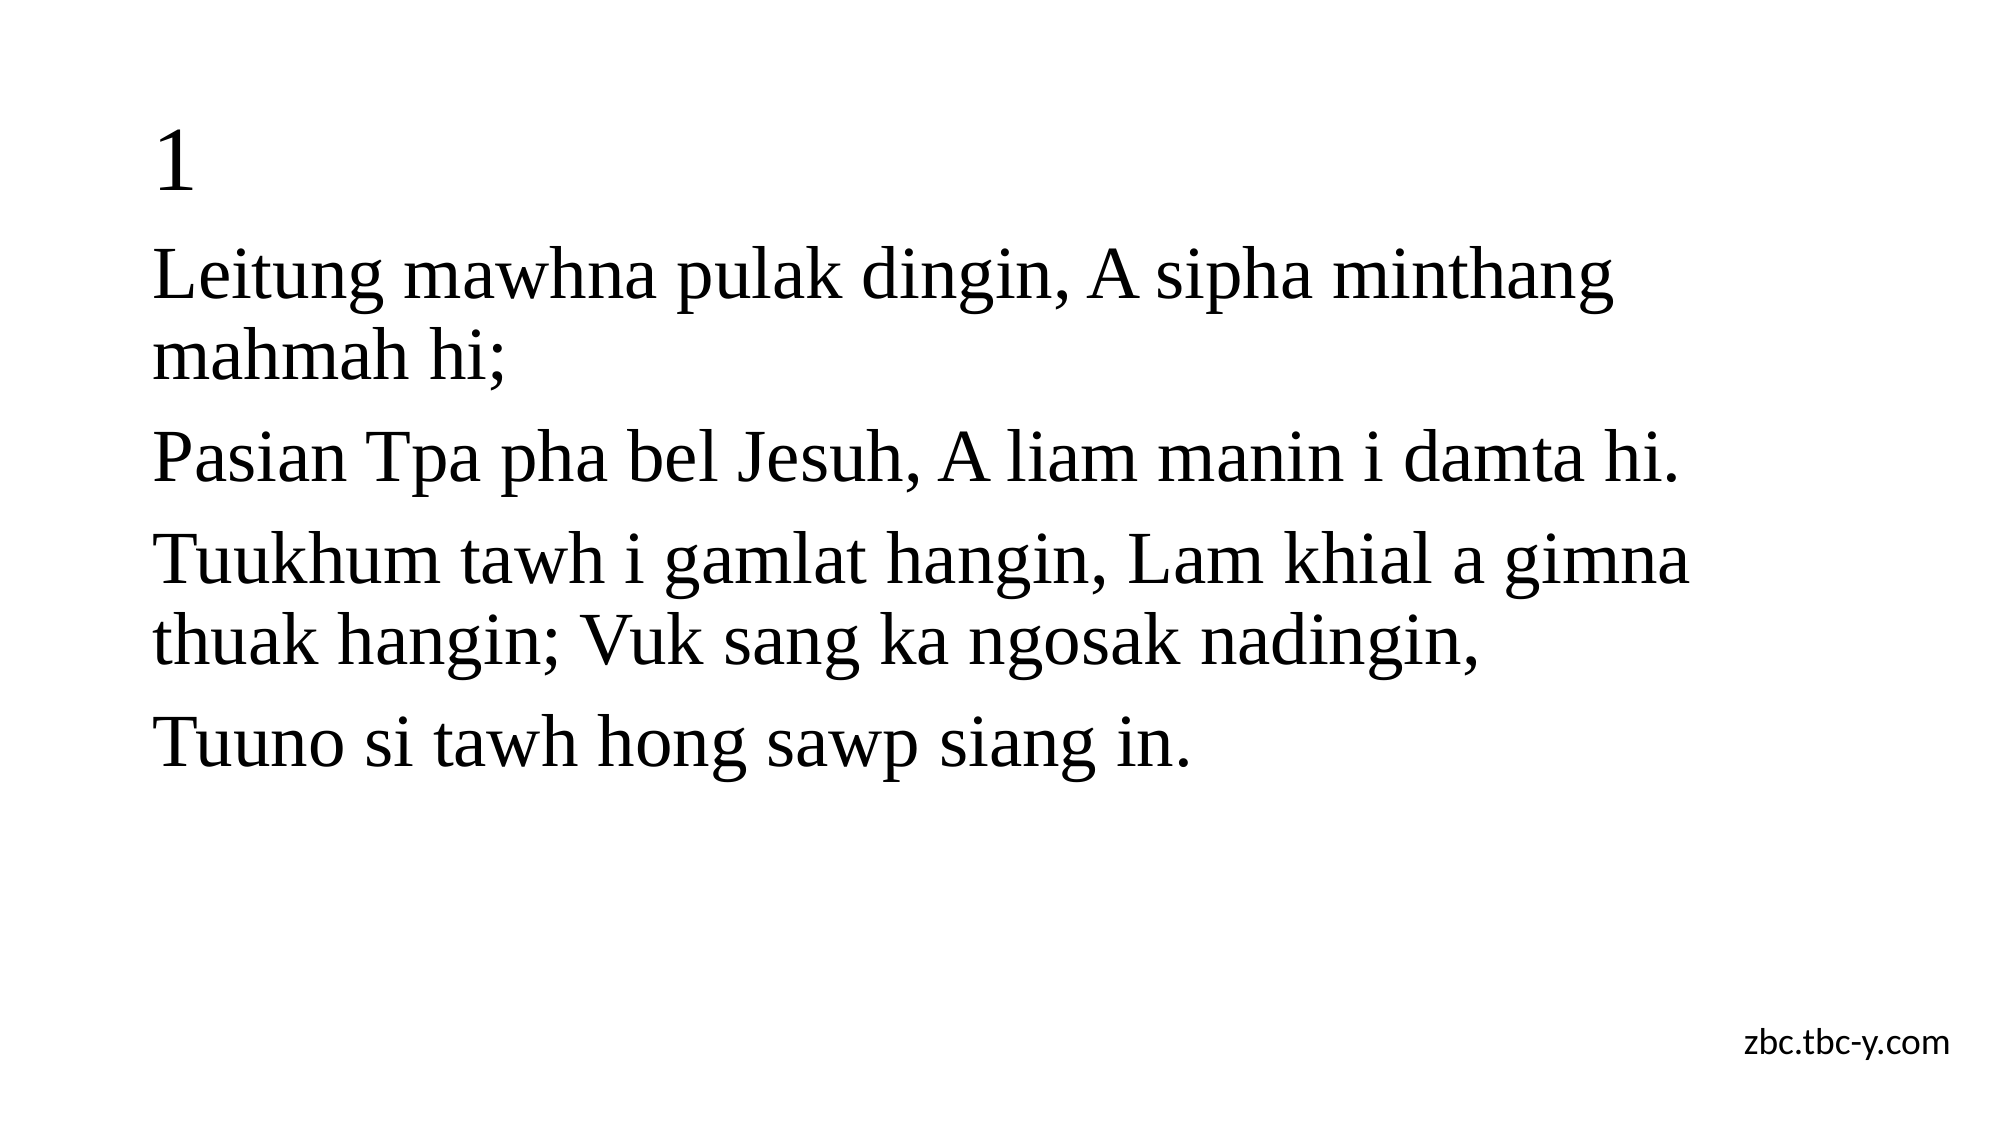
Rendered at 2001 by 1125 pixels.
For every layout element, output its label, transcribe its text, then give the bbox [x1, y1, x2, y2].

list Leitung mawhna pulak dingin, A sipha minthang mahmah hi; Pasian Tpa pha bel Jesuh, A liam manin i damta hi. Tuukhum tawh i gamlat hangin, Lam khial a gimna thuak hangin; Vuk sang ka ngosak nadingin, Tuuno si tawh hong sawp siang in. [137, 226, 1863, 941]
title 1 [137, 80, 1863, 226]
text_box zbc.tbc-y.com [1728, 1009, 2000, 1070]
